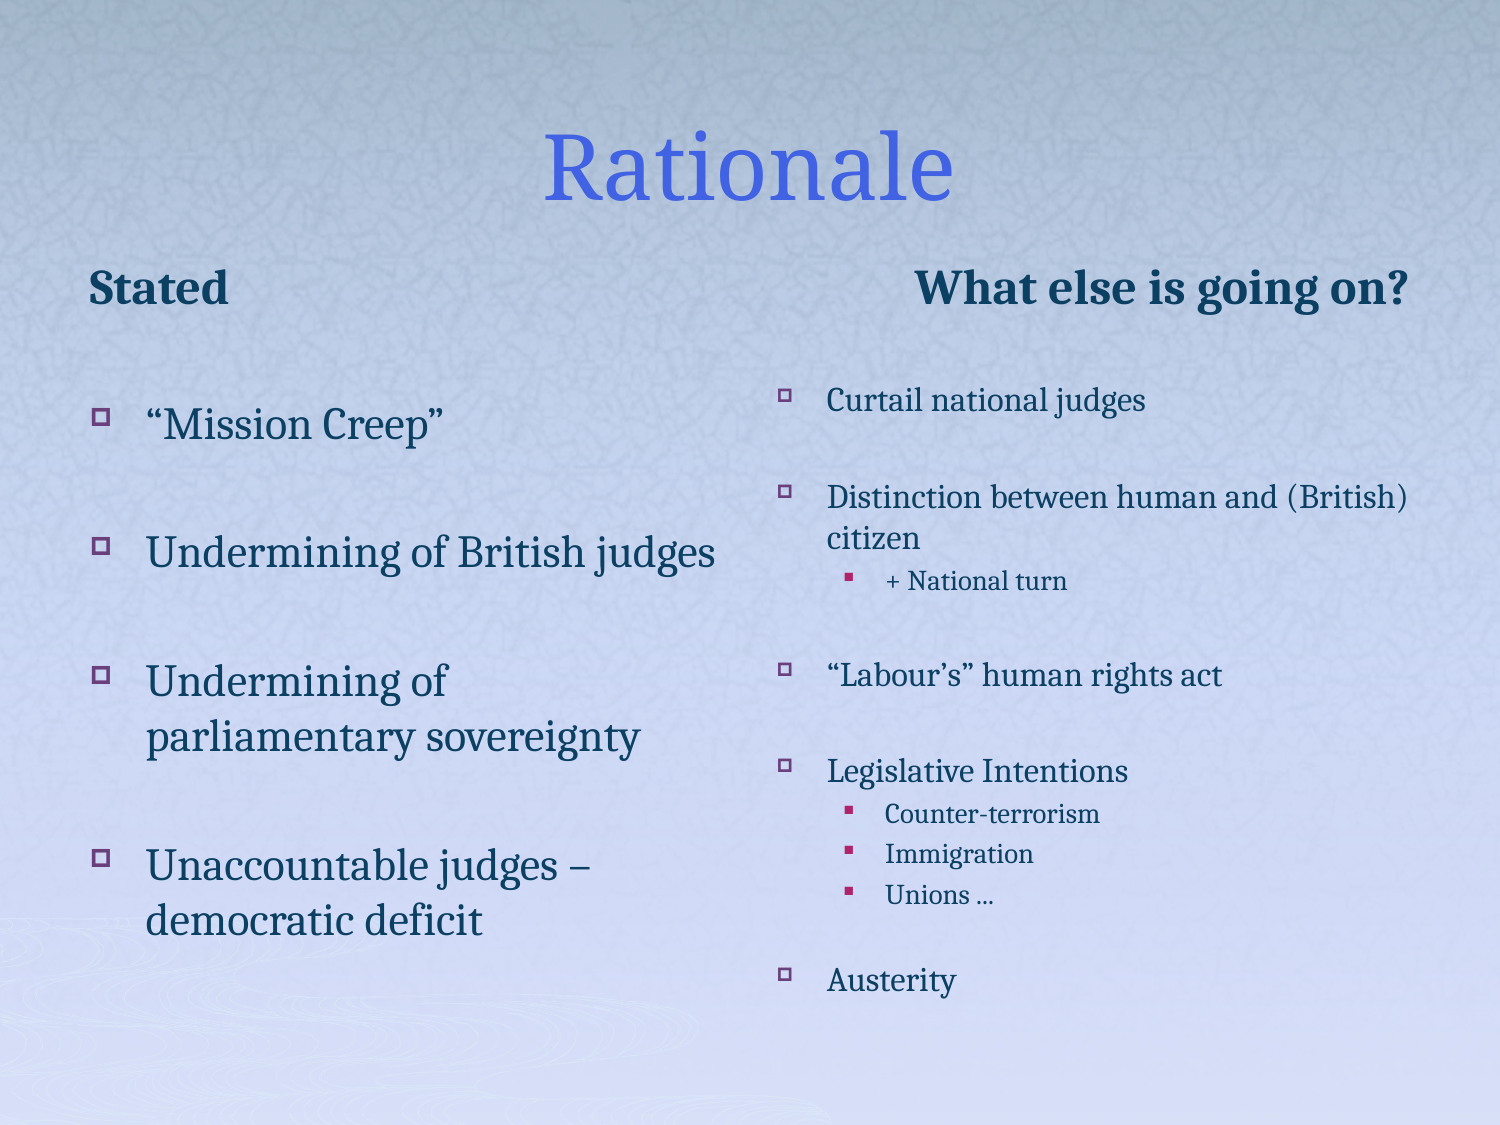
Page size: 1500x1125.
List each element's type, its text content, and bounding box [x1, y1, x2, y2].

list Curtail national judges Distinction between human and (British) citizen + National turn “Labour’s” human rights act Legislative Intentions Counter-terrorism Immigration Unions ... Austerity [761, 321, 1425, 1012]
title Rationale [75, 70, 1425, 258]
list Stated [75, 216, 738, 321]
list What else is going on? [761, 216, 1425, 321]
list “Mission Creep” Undermining of British judges Undermining of parliamentary sovereignty Unaccountable judges – democratic deficit [75, 321, 738, 970]
